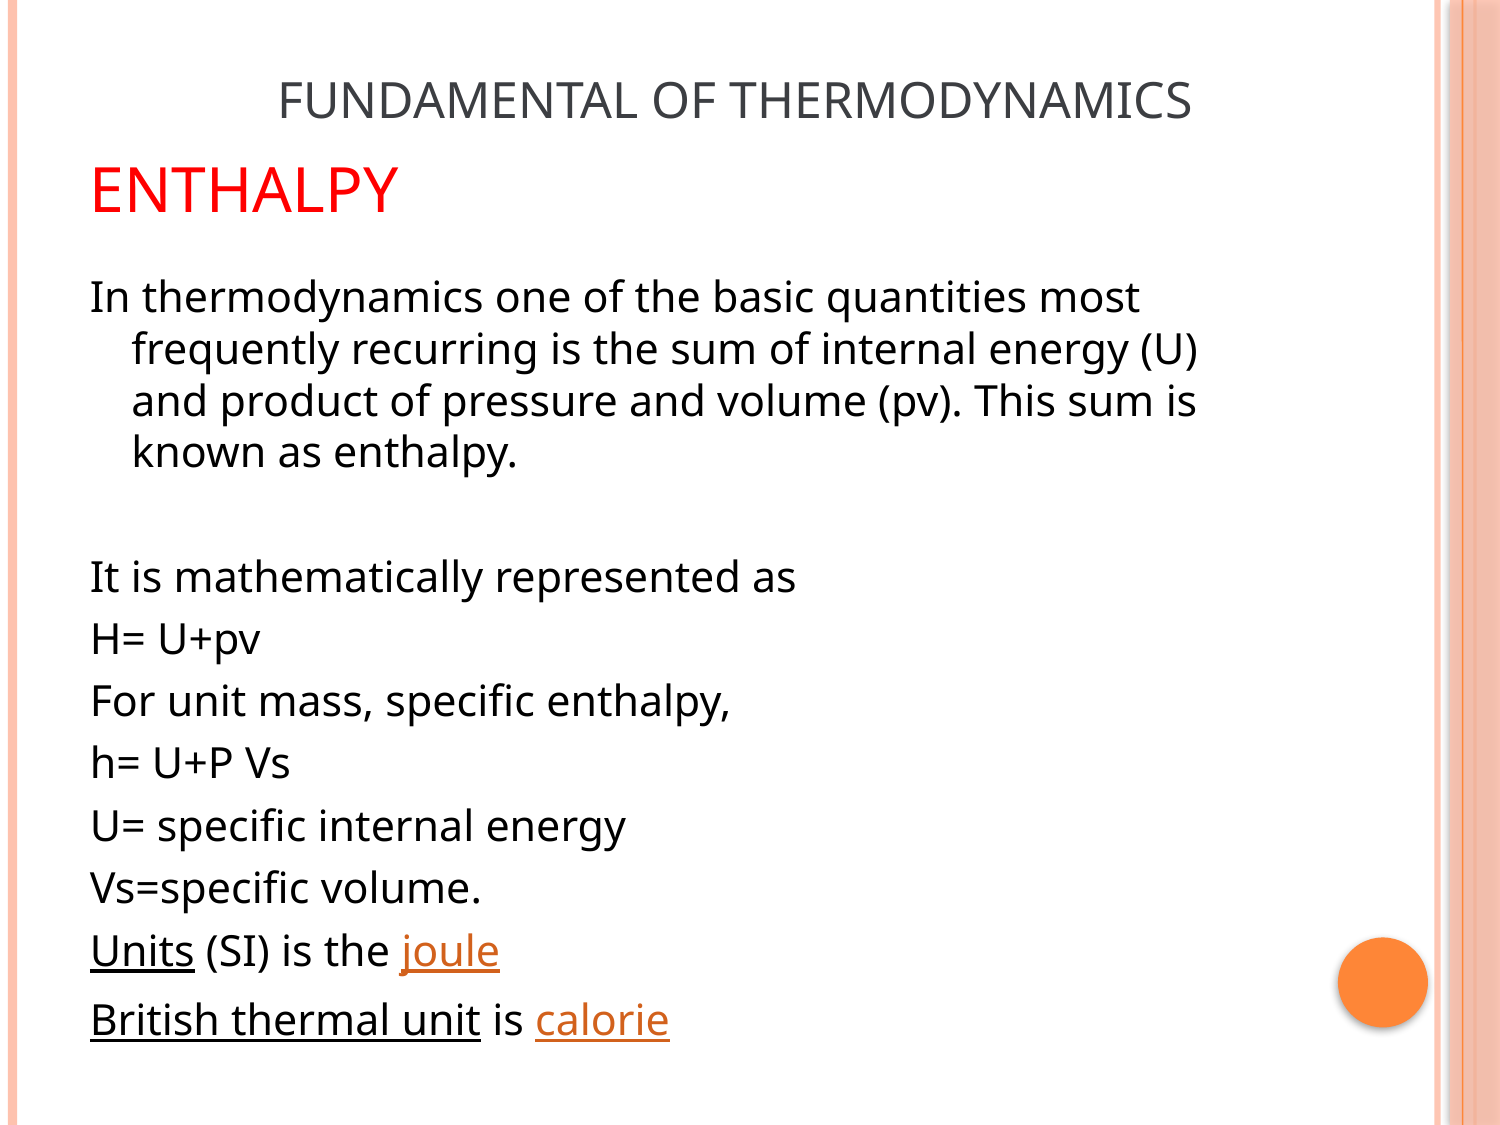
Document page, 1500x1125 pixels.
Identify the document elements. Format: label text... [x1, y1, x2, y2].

title enthalpy [75, 45, 1300, 233]
text_box Fundamental of thermodynamics [262, 24, 1425, 136]
list In thermodynamics one of the basic quantities most frequently recurring is the sum of internal energy (U) and product of pressure and volume (pv). This sum is known as enthalpy. It is mathematically represented as H= U+pv For unit mass, specific enthalpy, h= U+P Vs U= specific internal energy Vs=specific volume. Units (SI) is the joule British thermal unit is calorie [75, 262, 1300, 1062]
